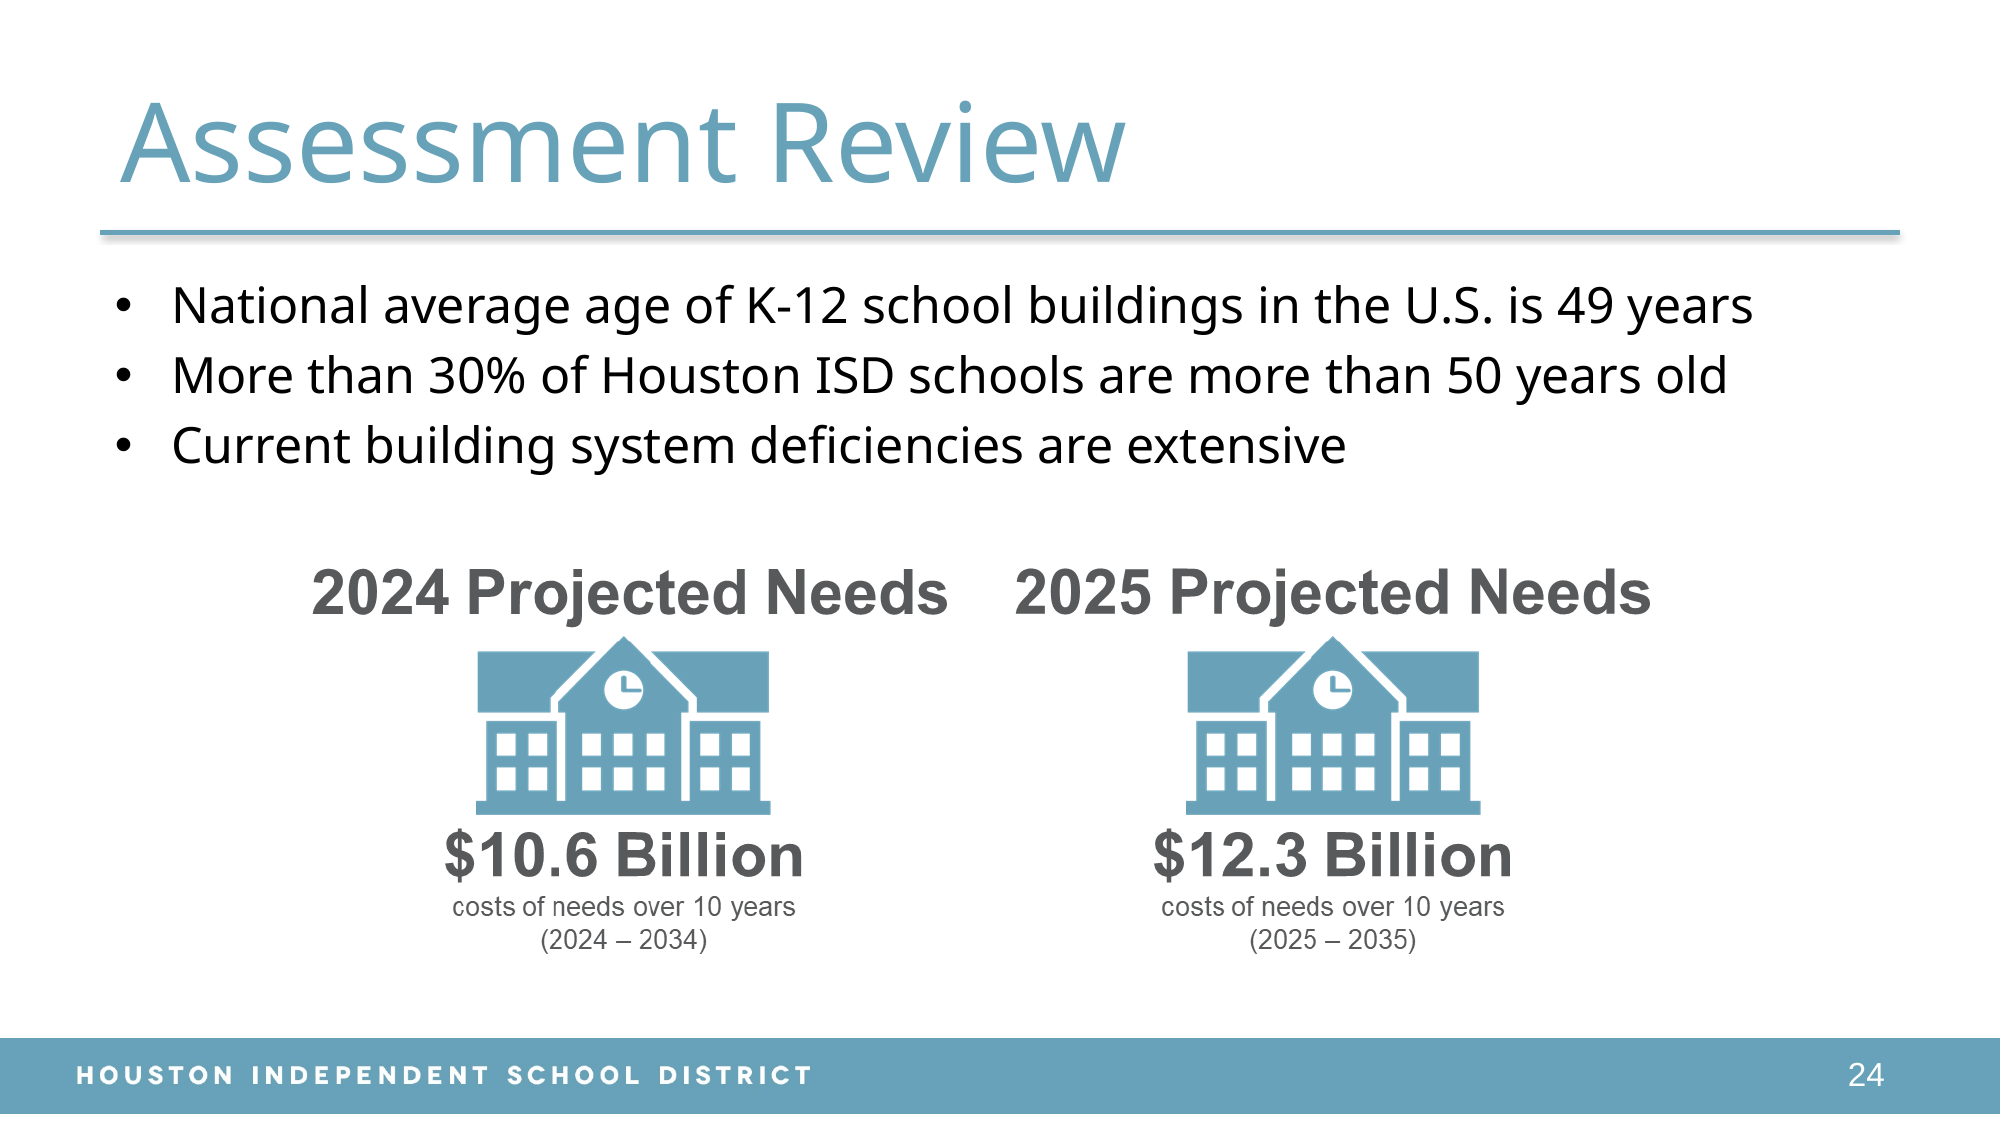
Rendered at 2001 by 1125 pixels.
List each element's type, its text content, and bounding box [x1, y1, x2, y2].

picture [272, 532, 1690, 971]
slide_number 24 [1433, 1042, 1900, 1103]
list National average age of K-12 school buildings in the U.S. is 49 years More than 30% of Houston ISD schools are more than 50 years old Current building system deficiencies are extensive [99, 266, 1900, 664]
picture [0, 1038, 2000, 1114]
title Assessment Review [99, 45, 1900, 233]
